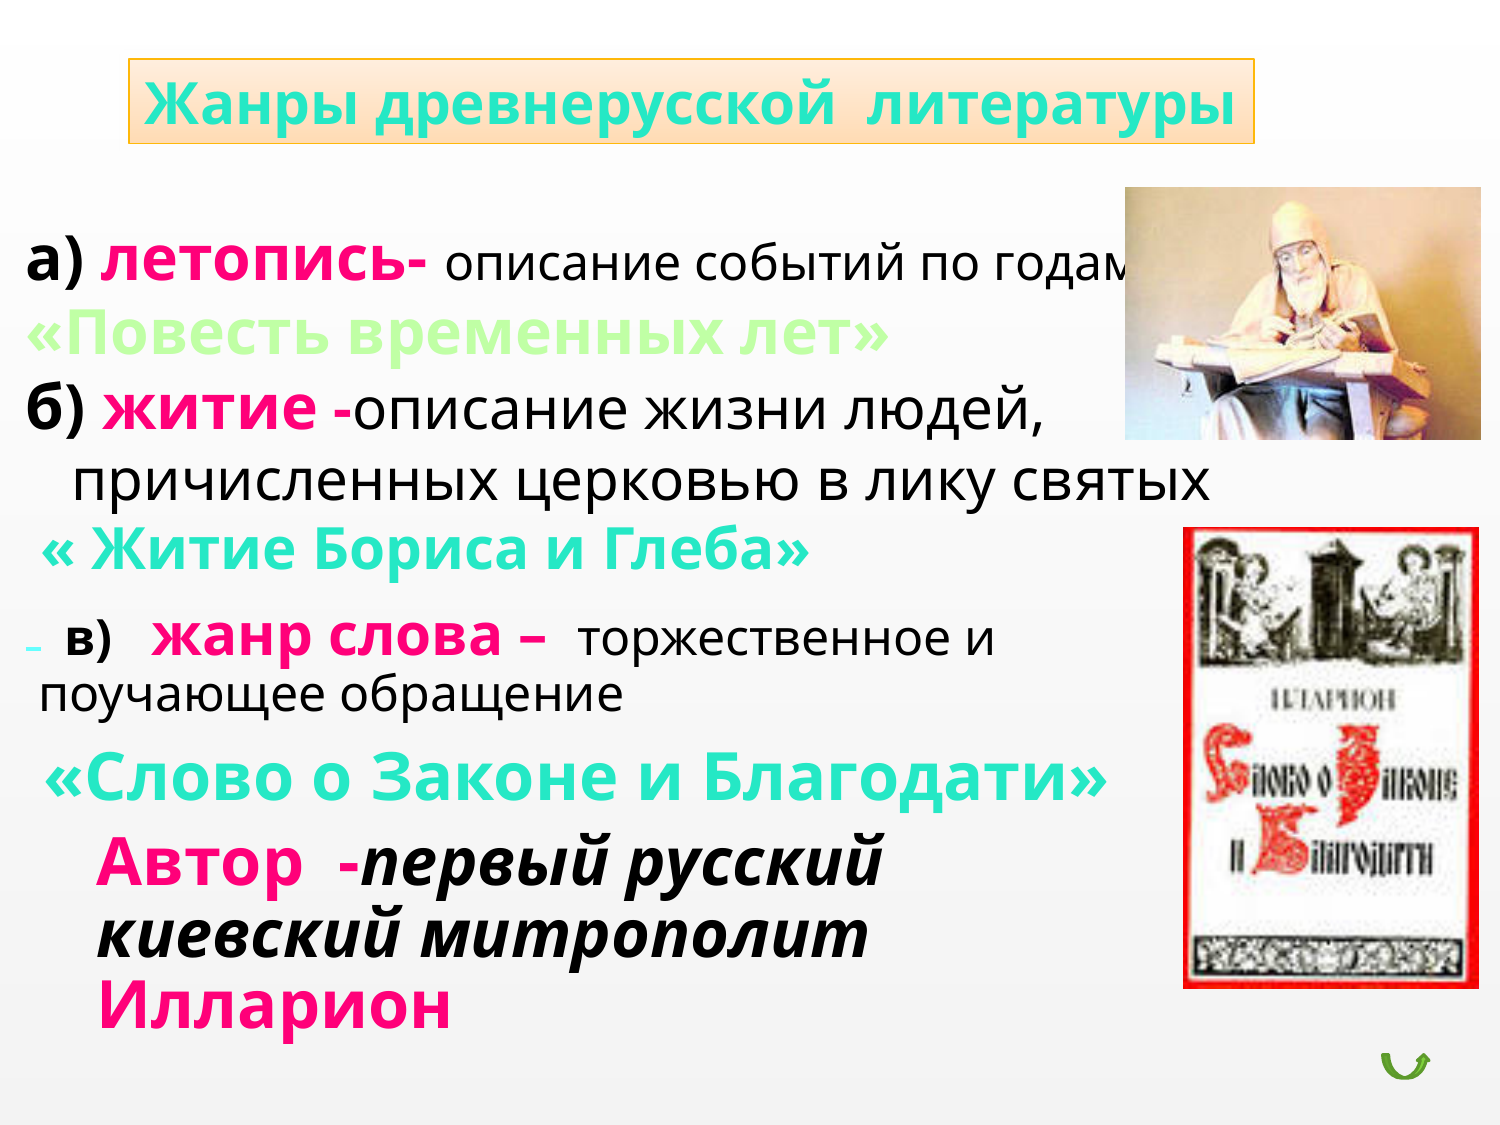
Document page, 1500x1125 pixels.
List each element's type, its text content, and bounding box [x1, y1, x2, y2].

picture [1183, 526, 1480, 989]
text_box [1381, 1053, 1431, 1080]
picture [1124, 187, 1481, 440]
text_box Автор -первый русский киевский митрополит Илларион [82, 820, 1219, 1051]
text_box «Слово о Законе и Благодати» [28, 726, 1126, 822]
text_box в) жанр слова – торжественное и поучающее обращение [23, 597, 1175, 730]
text_box « Житие Бориса и Глеба» [25, 503, 826, 589]
text_box Жанры древнерусской литературы [128, 58, 1255, 144]
text_box а) летопись- описание событий по годам «Повесть временных лет» б) житие -описание жизни людей, причисленных церковью в лику святых [0, 140, 1320, 453]
